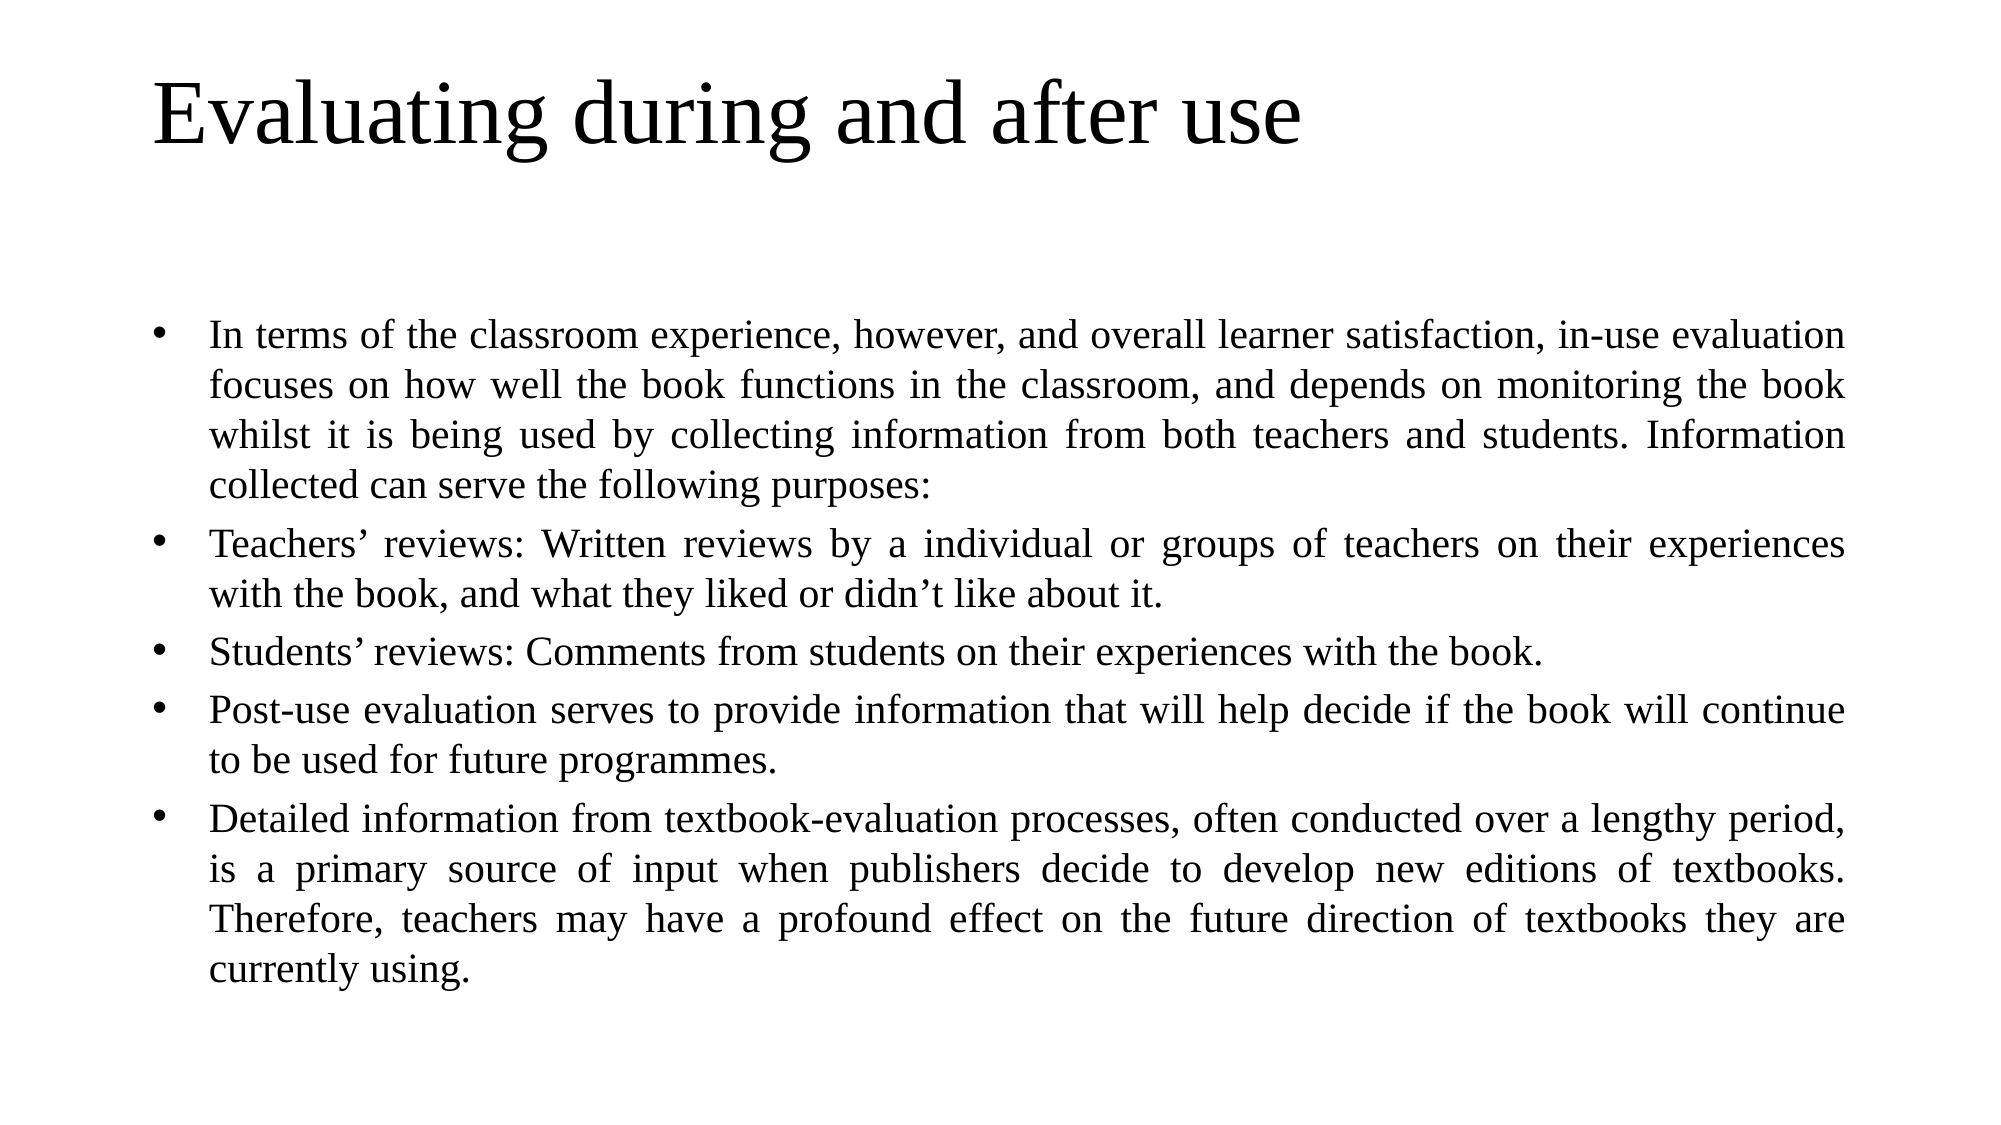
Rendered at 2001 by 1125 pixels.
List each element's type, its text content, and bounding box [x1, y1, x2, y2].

title Evaluating during and after use [137, 59, 1863, 278]
list In terms of the classroom experience, however, and overall learner satisfaction, in-use evaluation focuses on how well the book functions in the classroom, and depends on monitoring the book whilst it is being used by collecting information from both teachers and students. Information collected can serve the following purposes: Teachers’ reviews: Written reviews by a individual or groups of teachers on their experiences with the book, and what they liked or didn’t like about it. Students’ reviews: Comments from students on their experiences with the book. Post-use evaluation serves to provide information that will help decide if the book will continue to be used for future programmes. Detailed information from textbook-evaluation processes, often conducted over a lengthy period, is a primary source of input when publishers decide to develop new editions of textbooks. Therefore, teachers may have a profound effect on the future direction of textbooks they are currently using. [137, 299, 1863, 1014]
